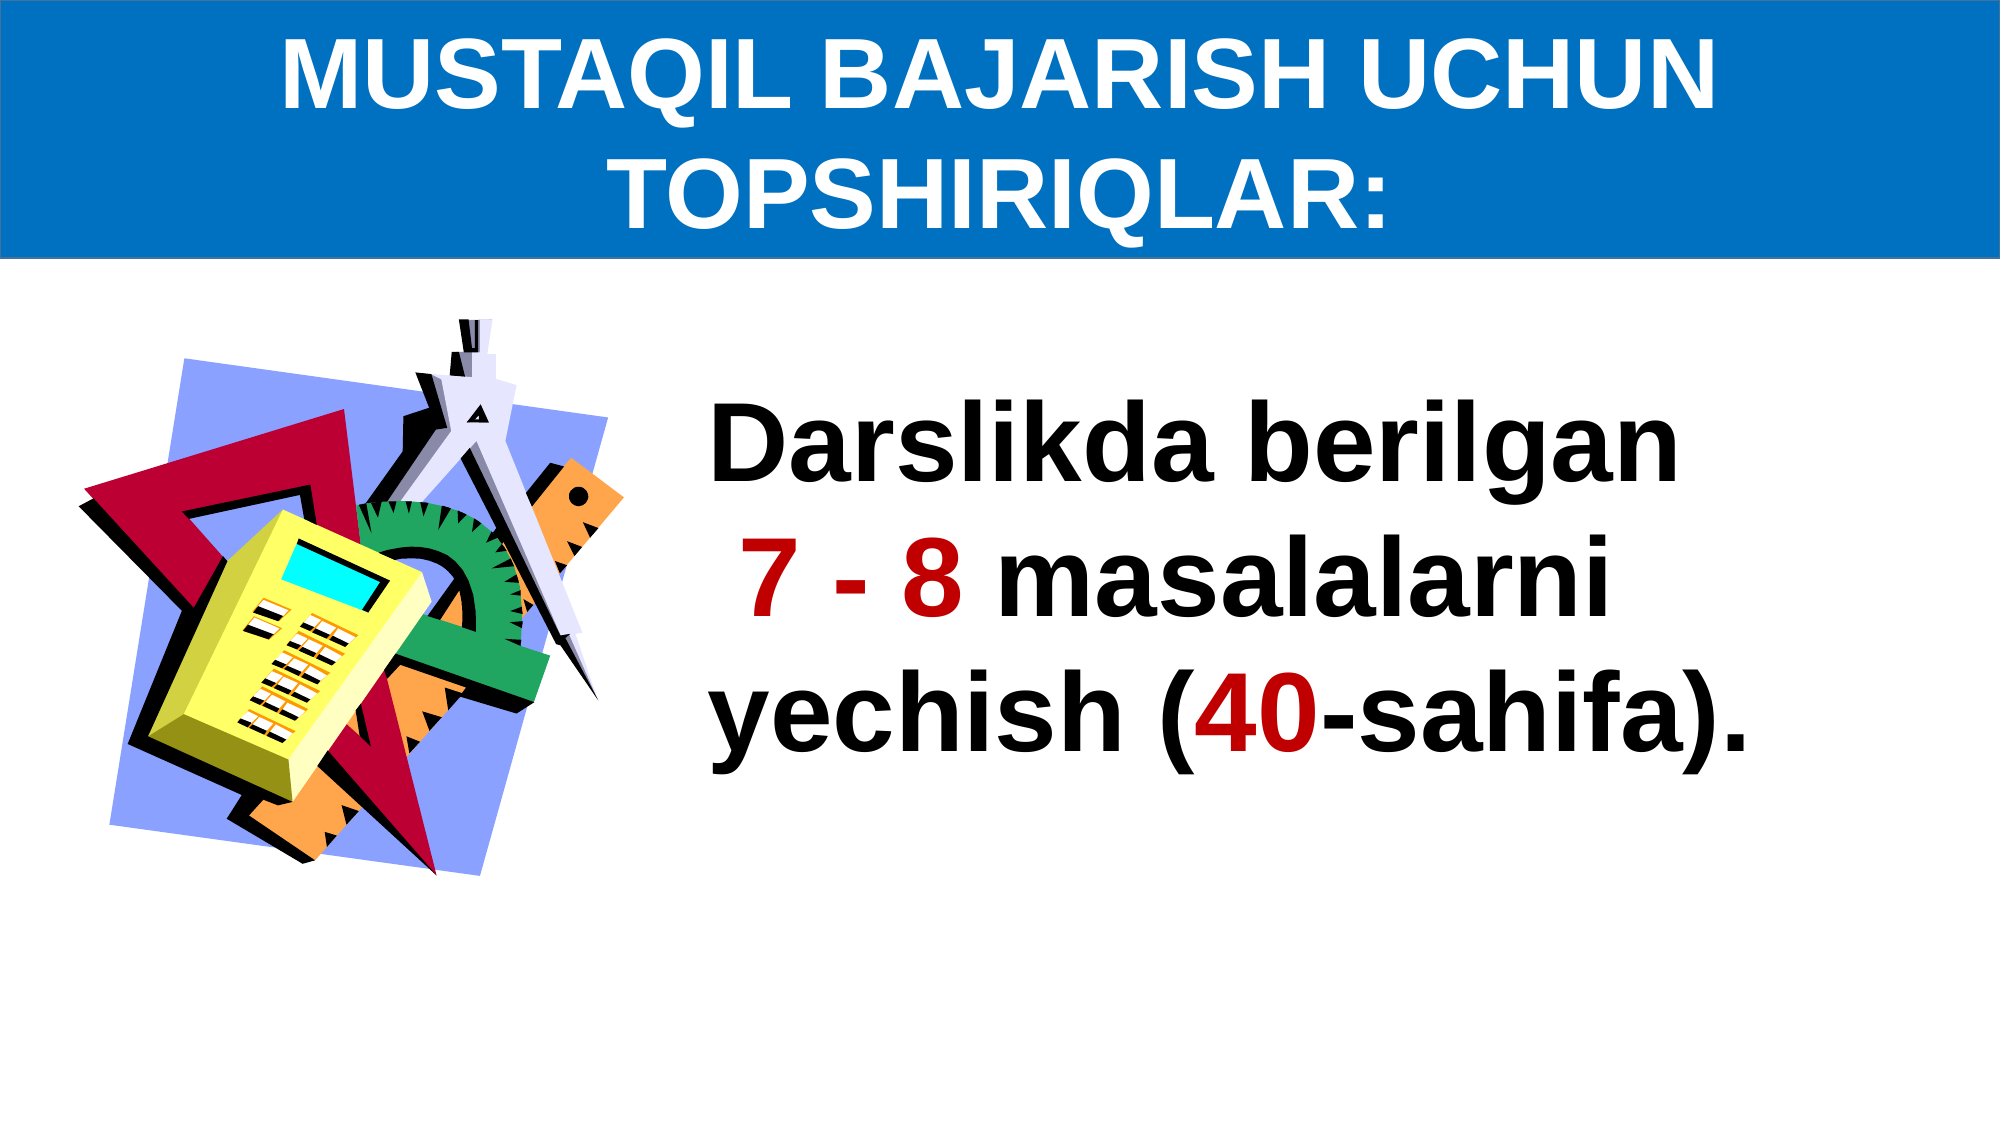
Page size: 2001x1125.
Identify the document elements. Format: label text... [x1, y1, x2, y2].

text_box Darslikda berilgan 7 - 8 masalalarni yechish (40-sahifa). [692, 361, 1922, 782]
picture [78, 314, 629, 881]
text_box MUSTAQIL BAJARISH UCHUN TOPSHIRIQLAR: [0, 0, 2000, 259]
